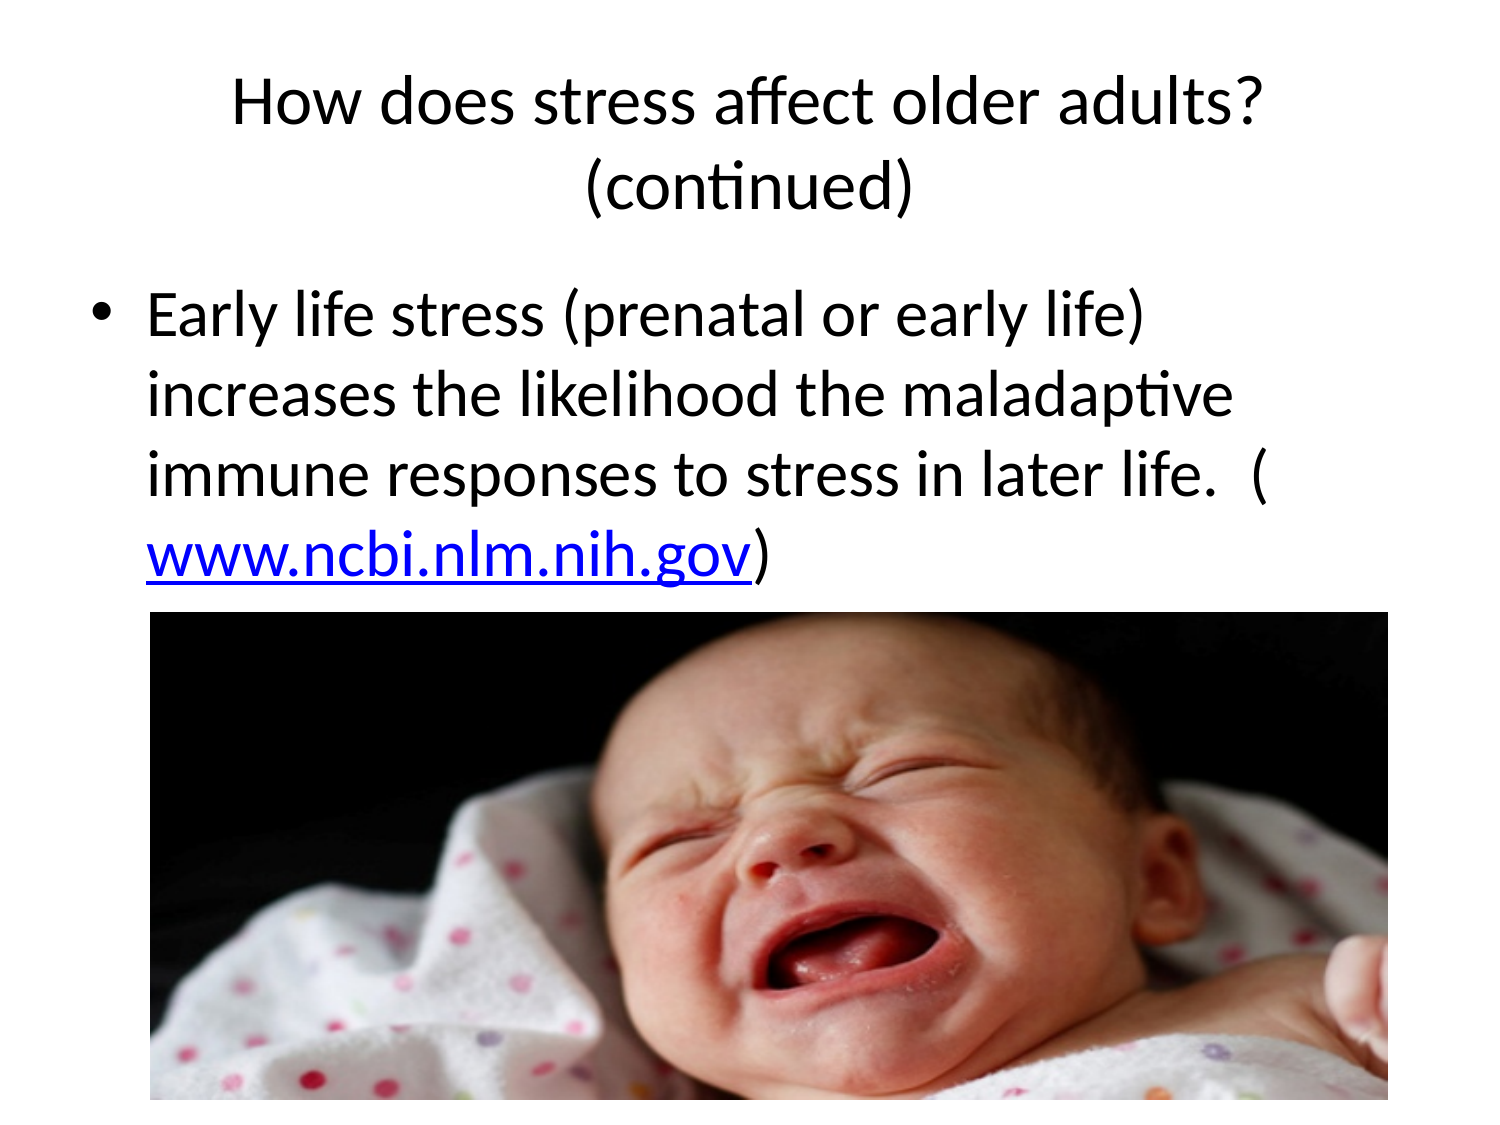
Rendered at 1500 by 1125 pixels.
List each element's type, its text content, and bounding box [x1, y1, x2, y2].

picture [149, 612, 1388, 1101]
title How does stress affect older adults? (continued) [75, 45, 1425, 233]
list Early life stress (prenatal or early life) increases the likelihood the maladaptive immune responses to stress in later life. (www.ncbi.nlm.nih.gov) [75, 262, 1425, 1005]
